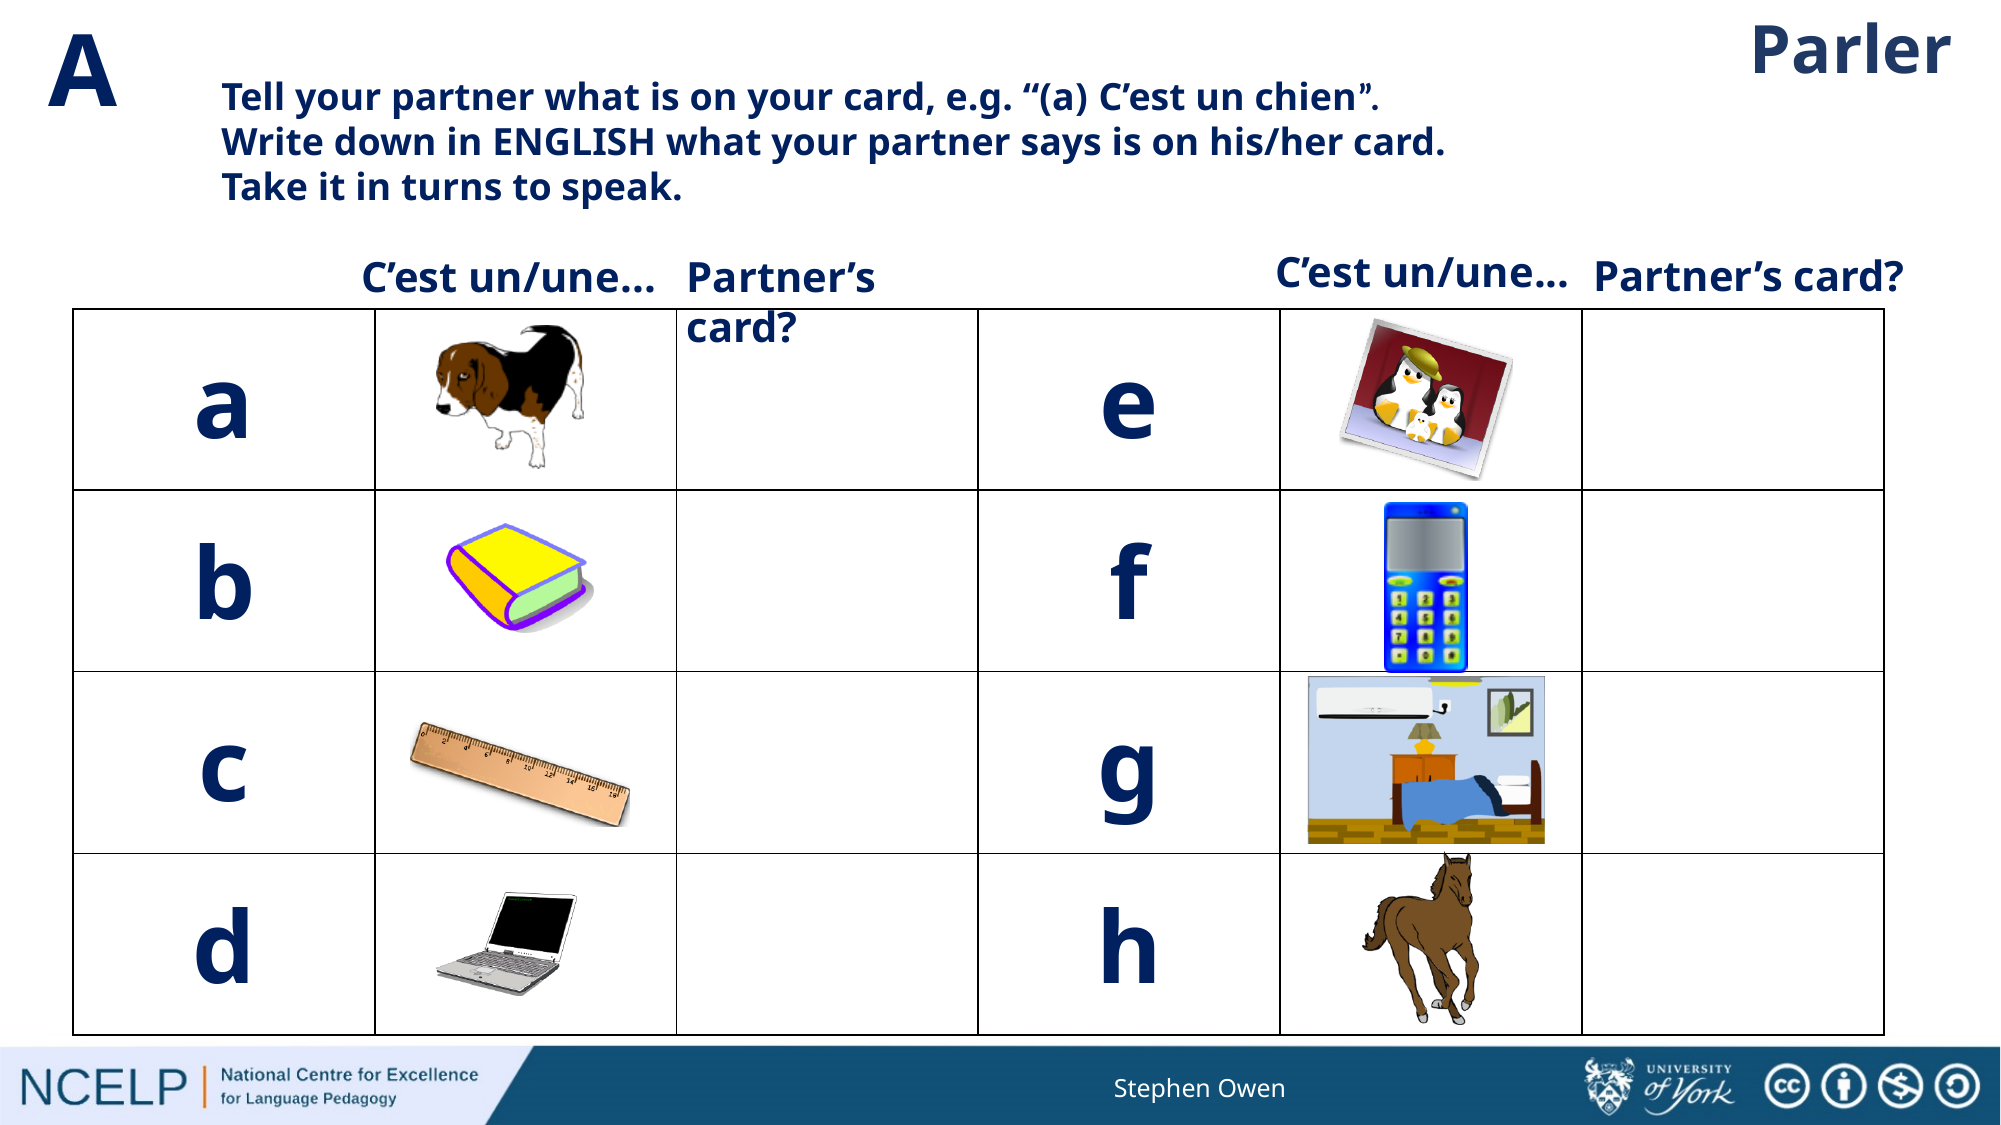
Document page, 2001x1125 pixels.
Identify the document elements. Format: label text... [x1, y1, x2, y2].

table_cell [376, 854, 676, 1034]
table_cell [1583, 672, 1883, 853]
table_cell [677, 672, 977, 853]
table_cell g [979, 672, 1279, 853]
picture [0, 0, 2001, 1125]
table_cell [1281, 491, 1581, 671]
table_cell [1281, 672, 1581, 853]
table_cell [1583, 491, 1883, 671]
table_cell [376, 491, 676, 671]
table_header a [74, 310, 374, 489]
table_header e [979, 310, 1279, 489]
table_cell [1583, 854, 1883, 1034]
text_box C’est un/une... [1260, 238, 1608, 304]
table_cell f [979, 491, 1279, 671]
text_box Parler [1544, 0, 2000, 95]
table_cell [1281, 854, 1581, 1034]
text_box Tell your partner what is on your card, e.g. “(a) C’est un chien”. Write down in ENGLISH what your partner says is on his/her card. Take it in turns to speak. [206, 65, 1817, 216]
text_box Stephen Owen [1099, 1065, 1586, 1110]
table_cell d [74, 854, 374, 1034]
table_cell [376, 672, 676, 853]
table_cell [677, 854, 977, 1034]
text_box Partner’s card? [671, 242, 1012, 358]
table_header [1281, 310, 1581, 489]
table_cell b [74, 491, 374, 671]
table_cell c [74, 672, 374, 853]
table_cell [677, 491, 977, 671]
table_header [1583, 310, 1883, 489]
table_cell h [979, 854, 1279, 1034]
table_header [376, 310, 676, 489]
text_box Partner’s card? [1578, 241, 1927, 307]
text_box A [33, 0, 187, 134]
text_box C’est un/une... [346, 243, 671, 308]
table_header [677, 358, 977, 489]
